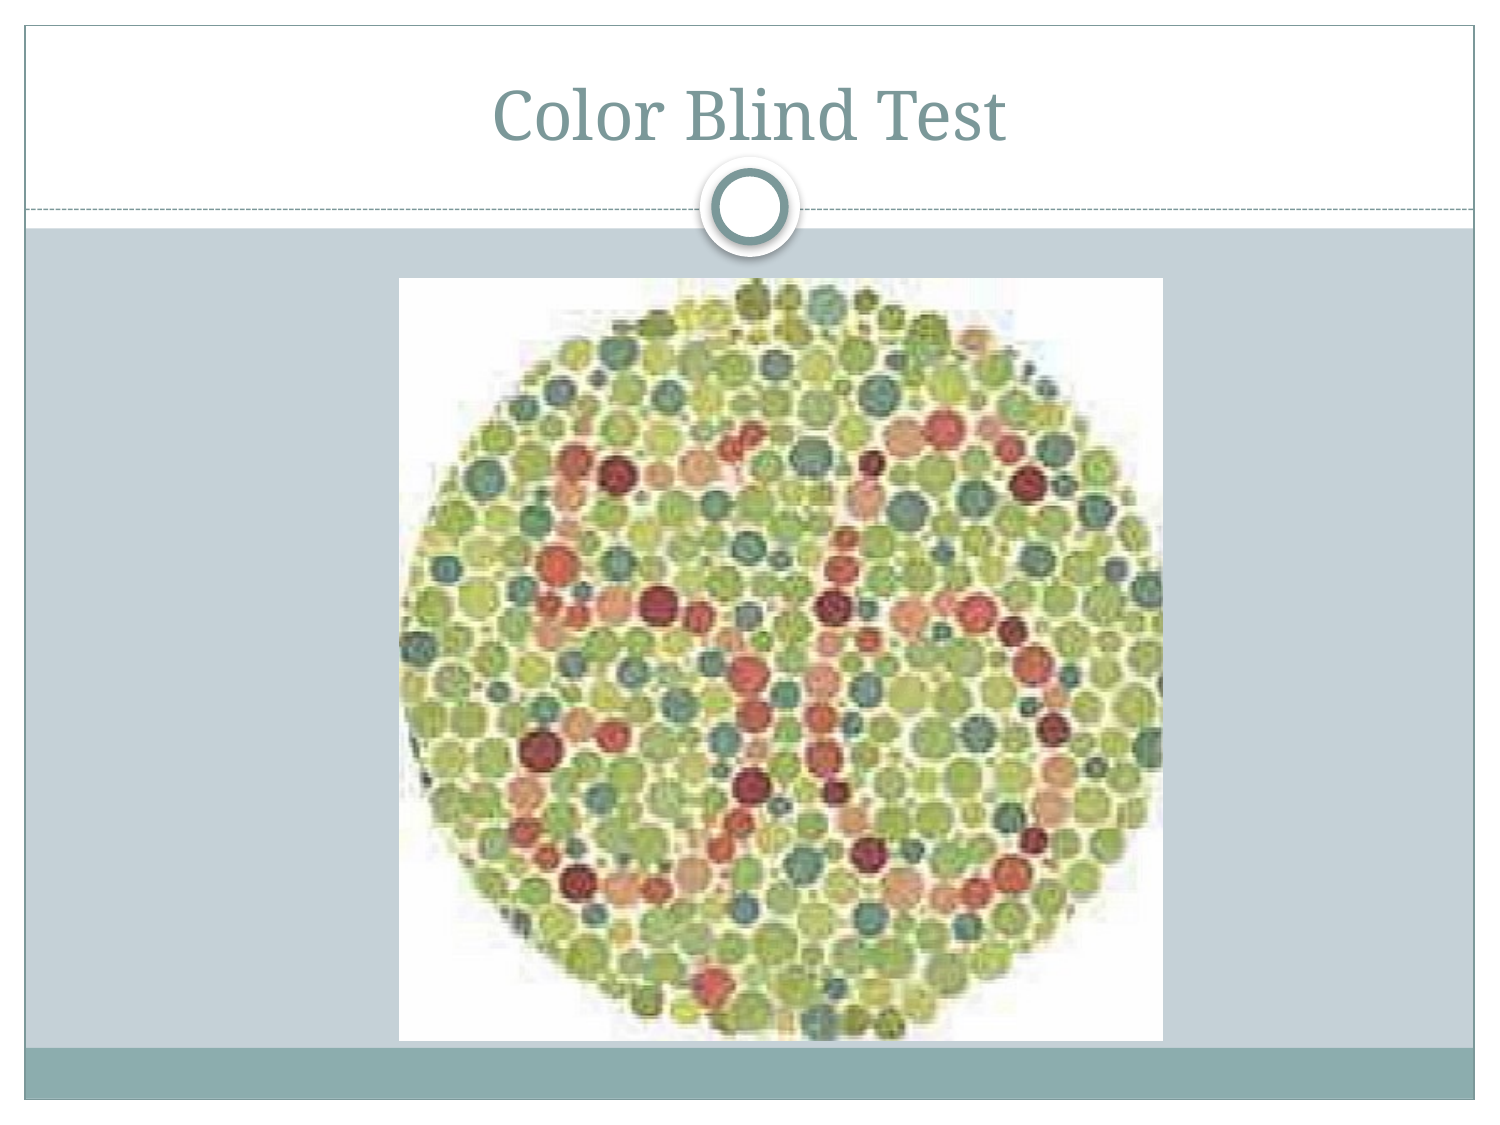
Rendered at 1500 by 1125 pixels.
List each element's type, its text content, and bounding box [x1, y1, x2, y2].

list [399, 278, 1163, 1042]
title Color Blind Test [49, 37, 1450, 162]
